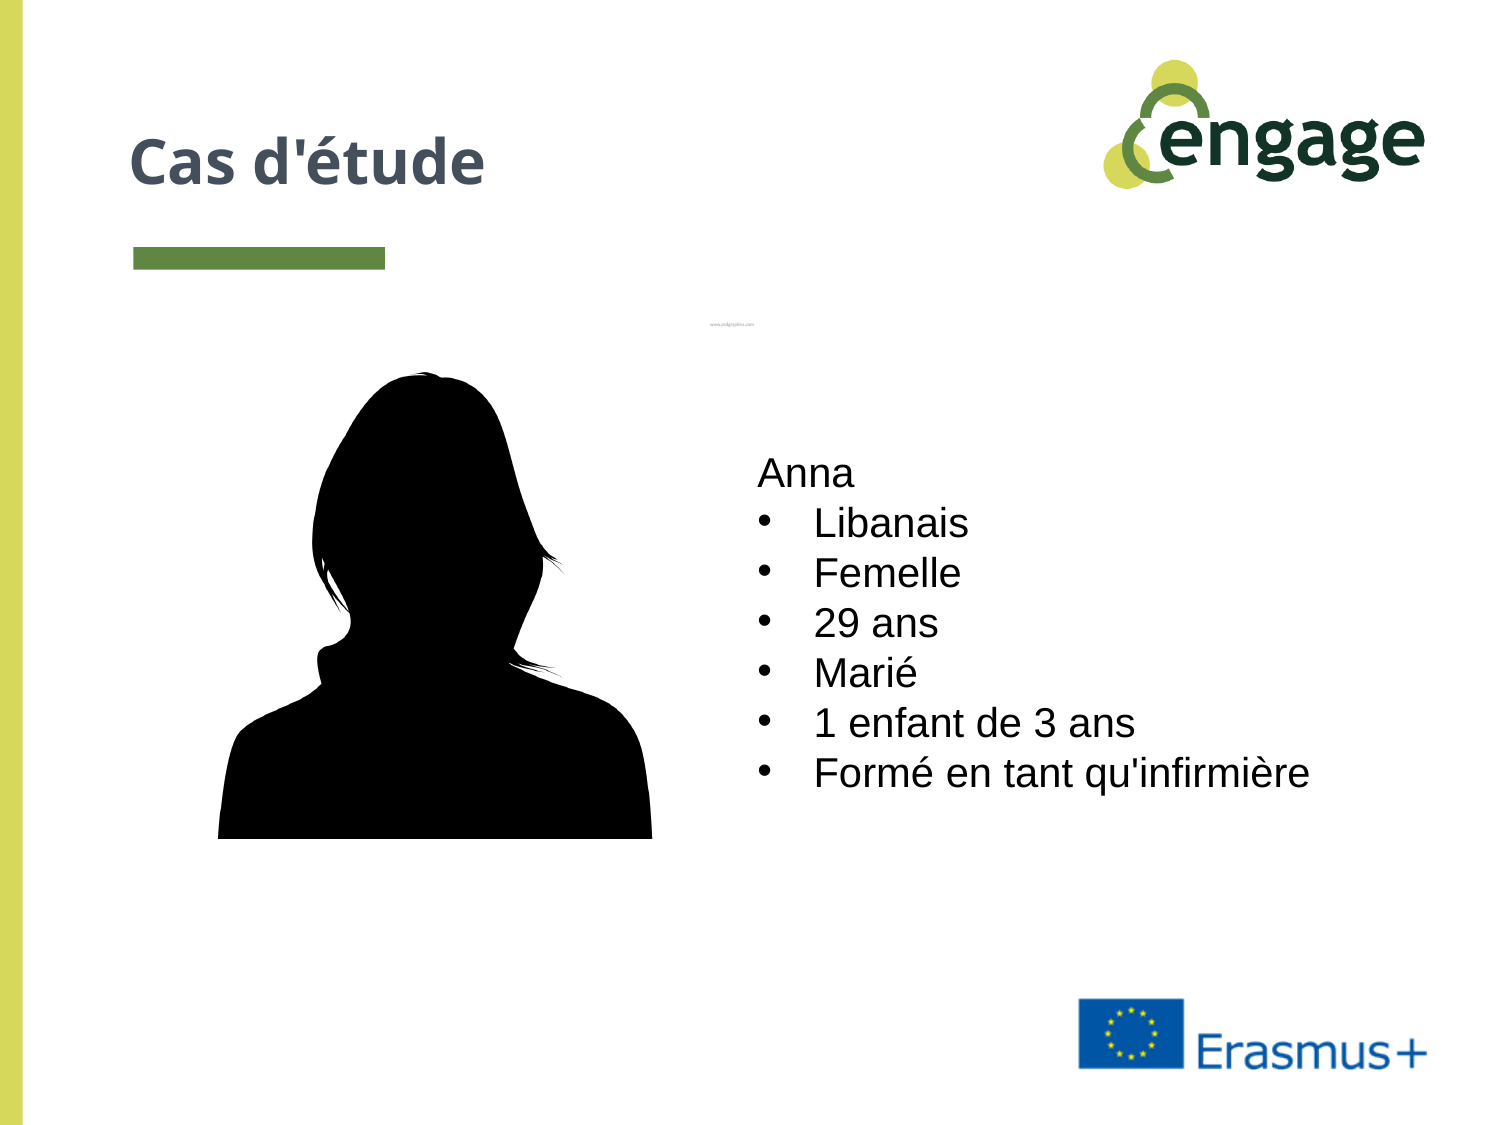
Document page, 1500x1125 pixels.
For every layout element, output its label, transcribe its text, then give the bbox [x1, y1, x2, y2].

picture [1387, 37, 1448, 212]
picture [113, 322, 756, 884]
text_box Anna Libanais Femelle 29 ans Marié 1 enfant de 3 ans Formé en tant qu'infirmière [762, 438, 1443, 803]
picture [1058, 978, 1448, 1090]
title Cas d'étude [113, 0, 1387, 212]
